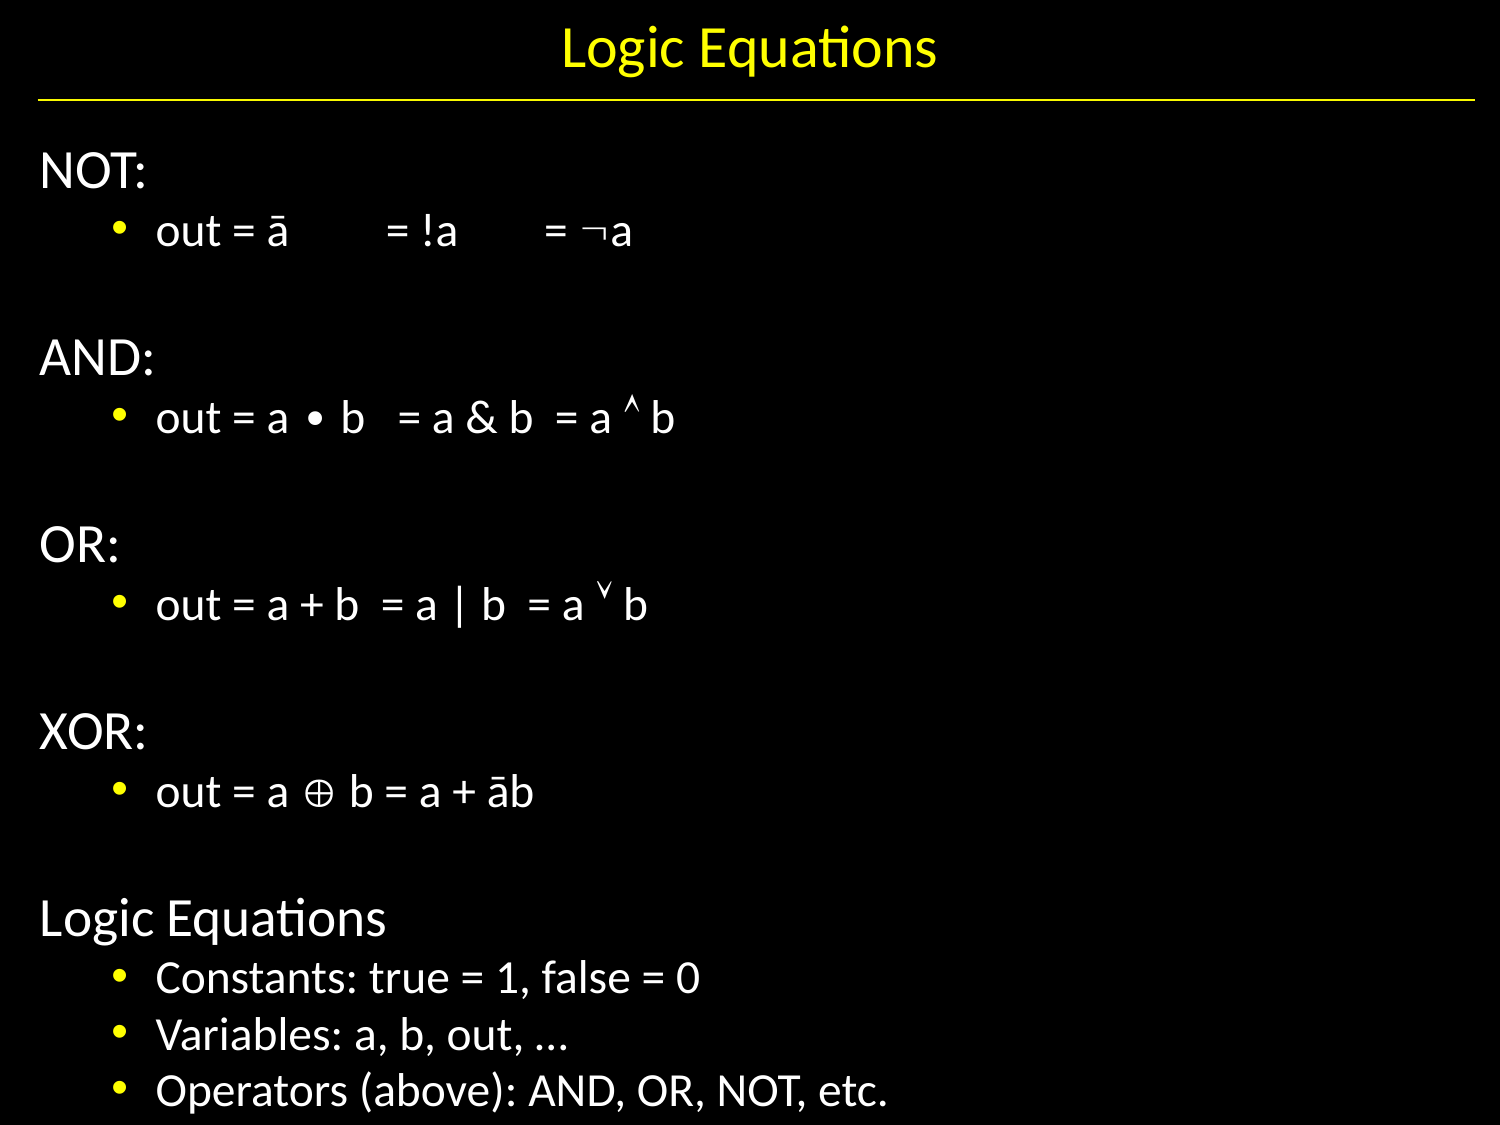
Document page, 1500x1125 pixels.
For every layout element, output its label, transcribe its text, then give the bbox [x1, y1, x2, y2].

title Logic Equations [37, 0, 1463, 88]
